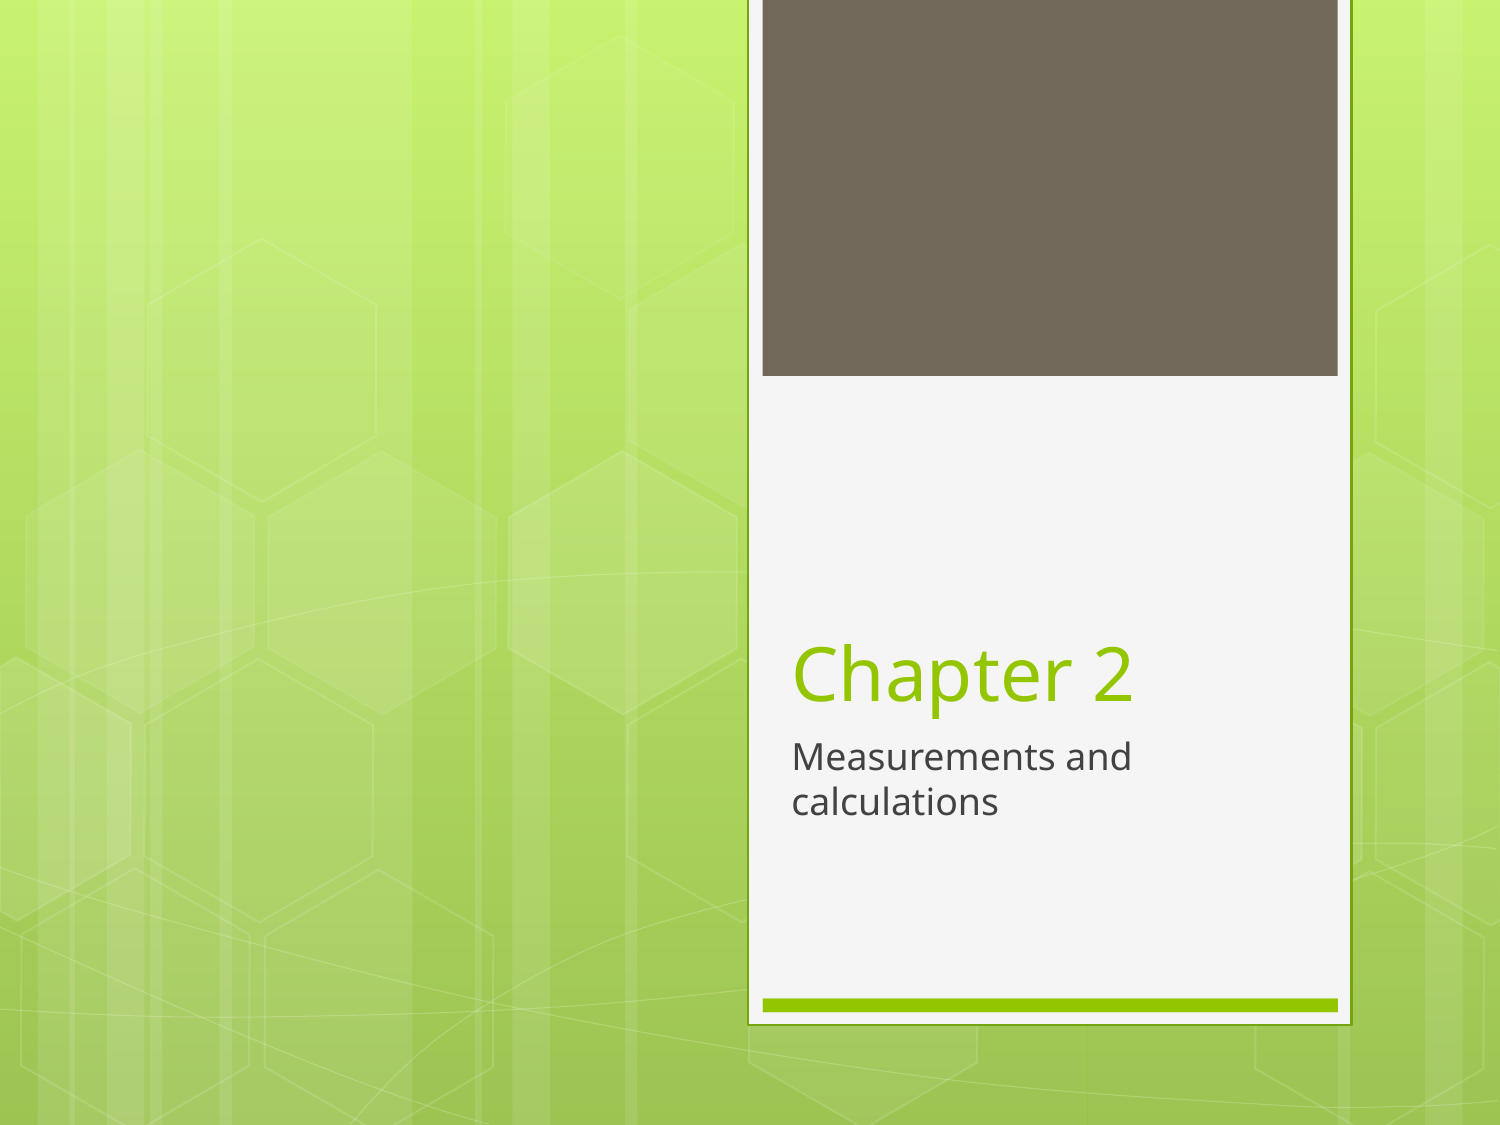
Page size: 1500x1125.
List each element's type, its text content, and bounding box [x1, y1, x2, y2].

title Chapter 2 [776, 444, 1320, 724]
subtitle Measurements and calculations [776, 725, 1320, 933]
